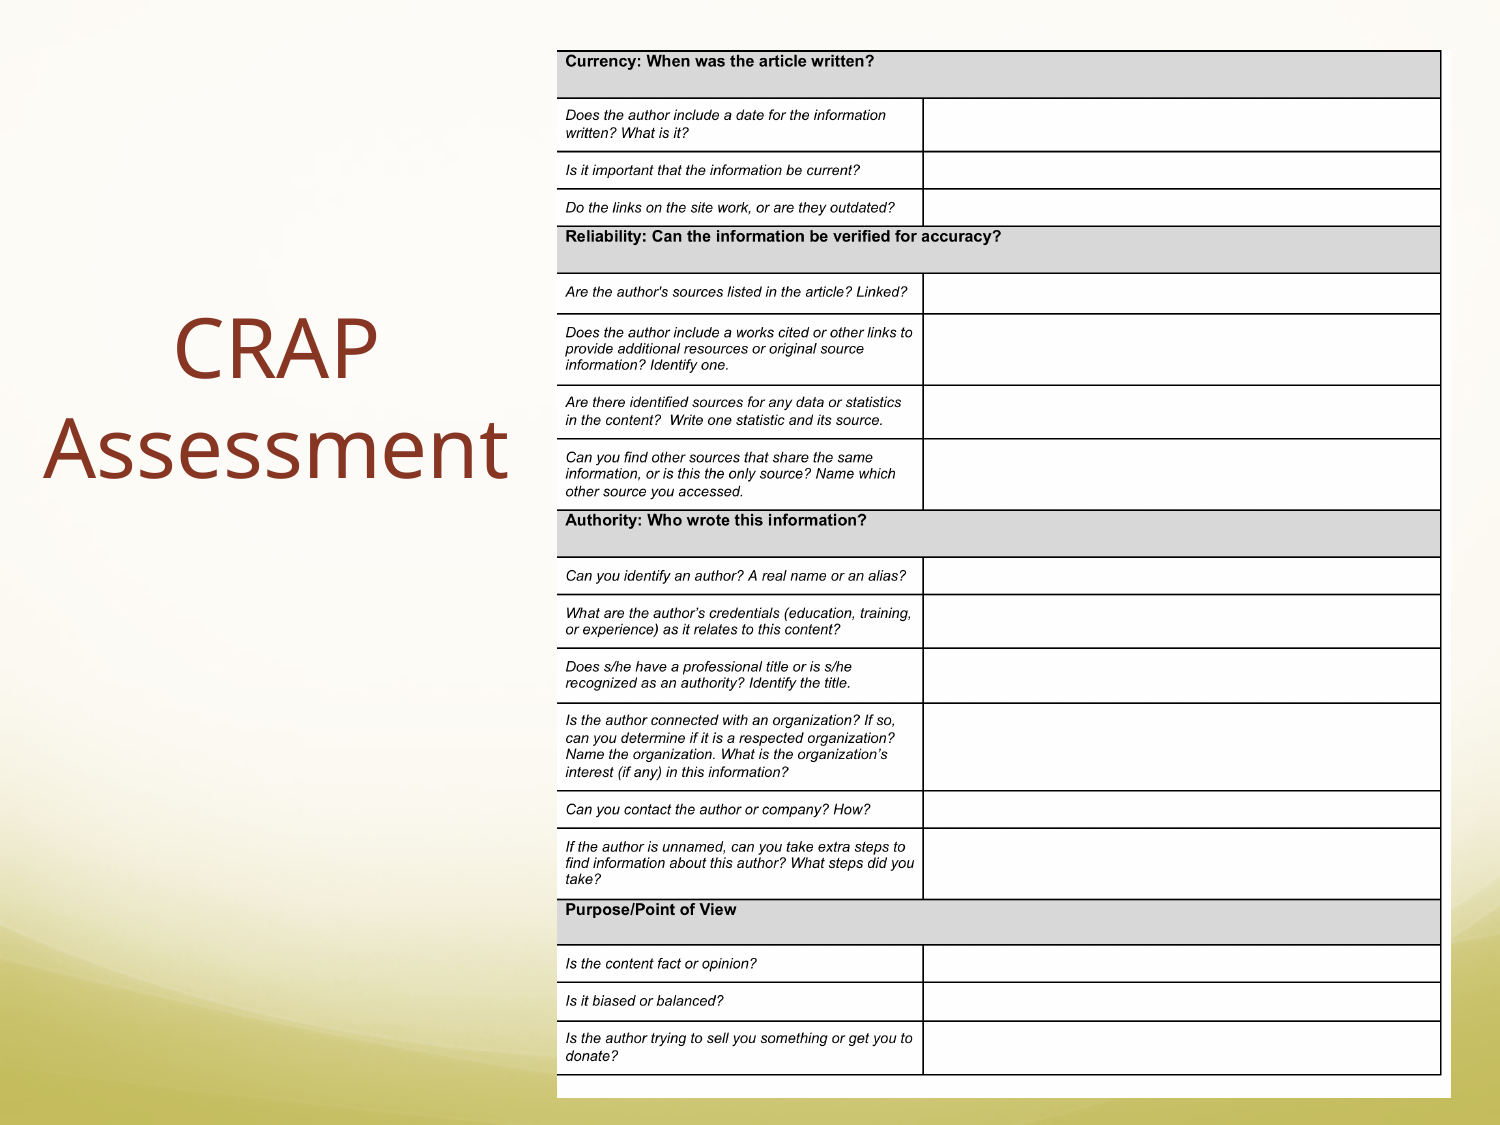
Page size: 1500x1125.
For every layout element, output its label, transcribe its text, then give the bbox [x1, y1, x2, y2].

title CRAP Assessment [23, 138, 531, 503]
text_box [557, 50, 1451, 1098]
